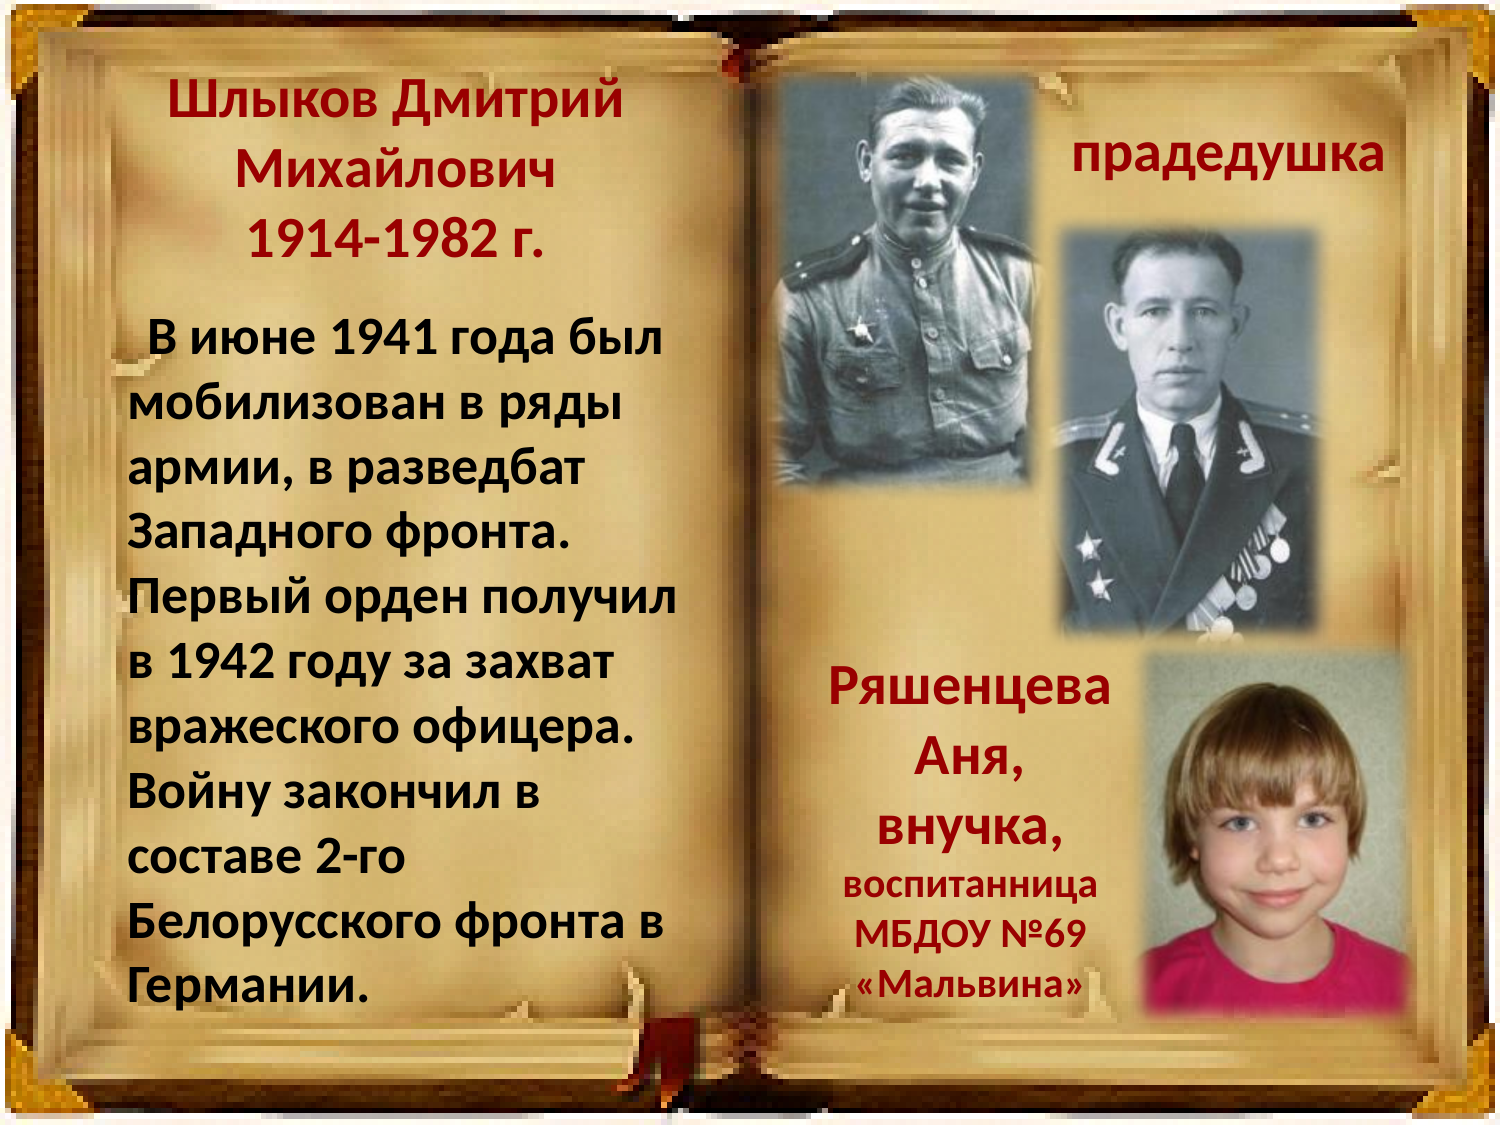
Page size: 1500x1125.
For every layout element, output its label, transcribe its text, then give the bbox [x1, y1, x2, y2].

picture [0, 0, 1500, 1125]
list В июне 1941 года был мобилизован в ряды армии, в разведбат Западного фронта. Первый орден получил в 1942 году за захват вражеского офицера. Войну закончил в составе 2-го Белорусского фронта в Германии. [58, 292, 704, 1036]
text_box Ряшенцева Аня, внучка, воспитанница МБДОУ №69 «Мальвина» [808, 738, 1069, 915]
text_box прадедушка [1057, 105, 1402, 191]
title Шлыков Дмитрий Михайлович 1914-1982 г. [70, 70, 722, 258]
